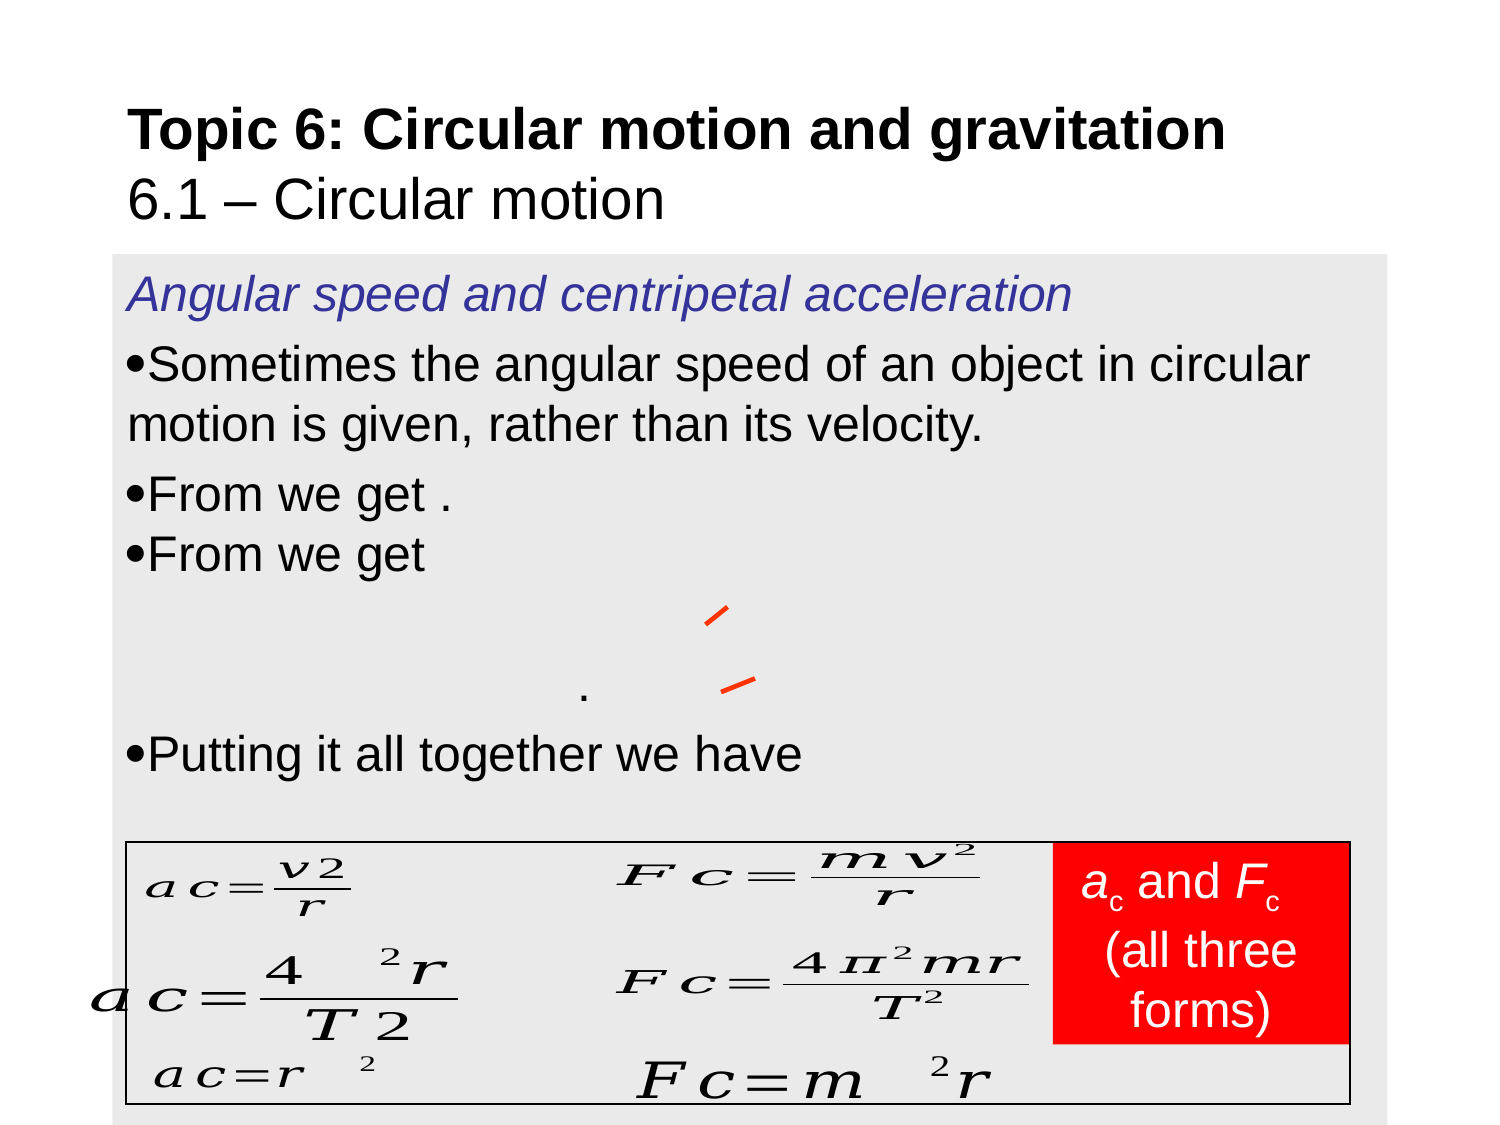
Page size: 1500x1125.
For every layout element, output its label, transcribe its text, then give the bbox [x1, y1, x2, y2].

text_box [88, 839, 1351, 1112]
title Topic 6: Circular motion and gravitation 6.1 – Circular motion [112, 87, 1388, 235]
